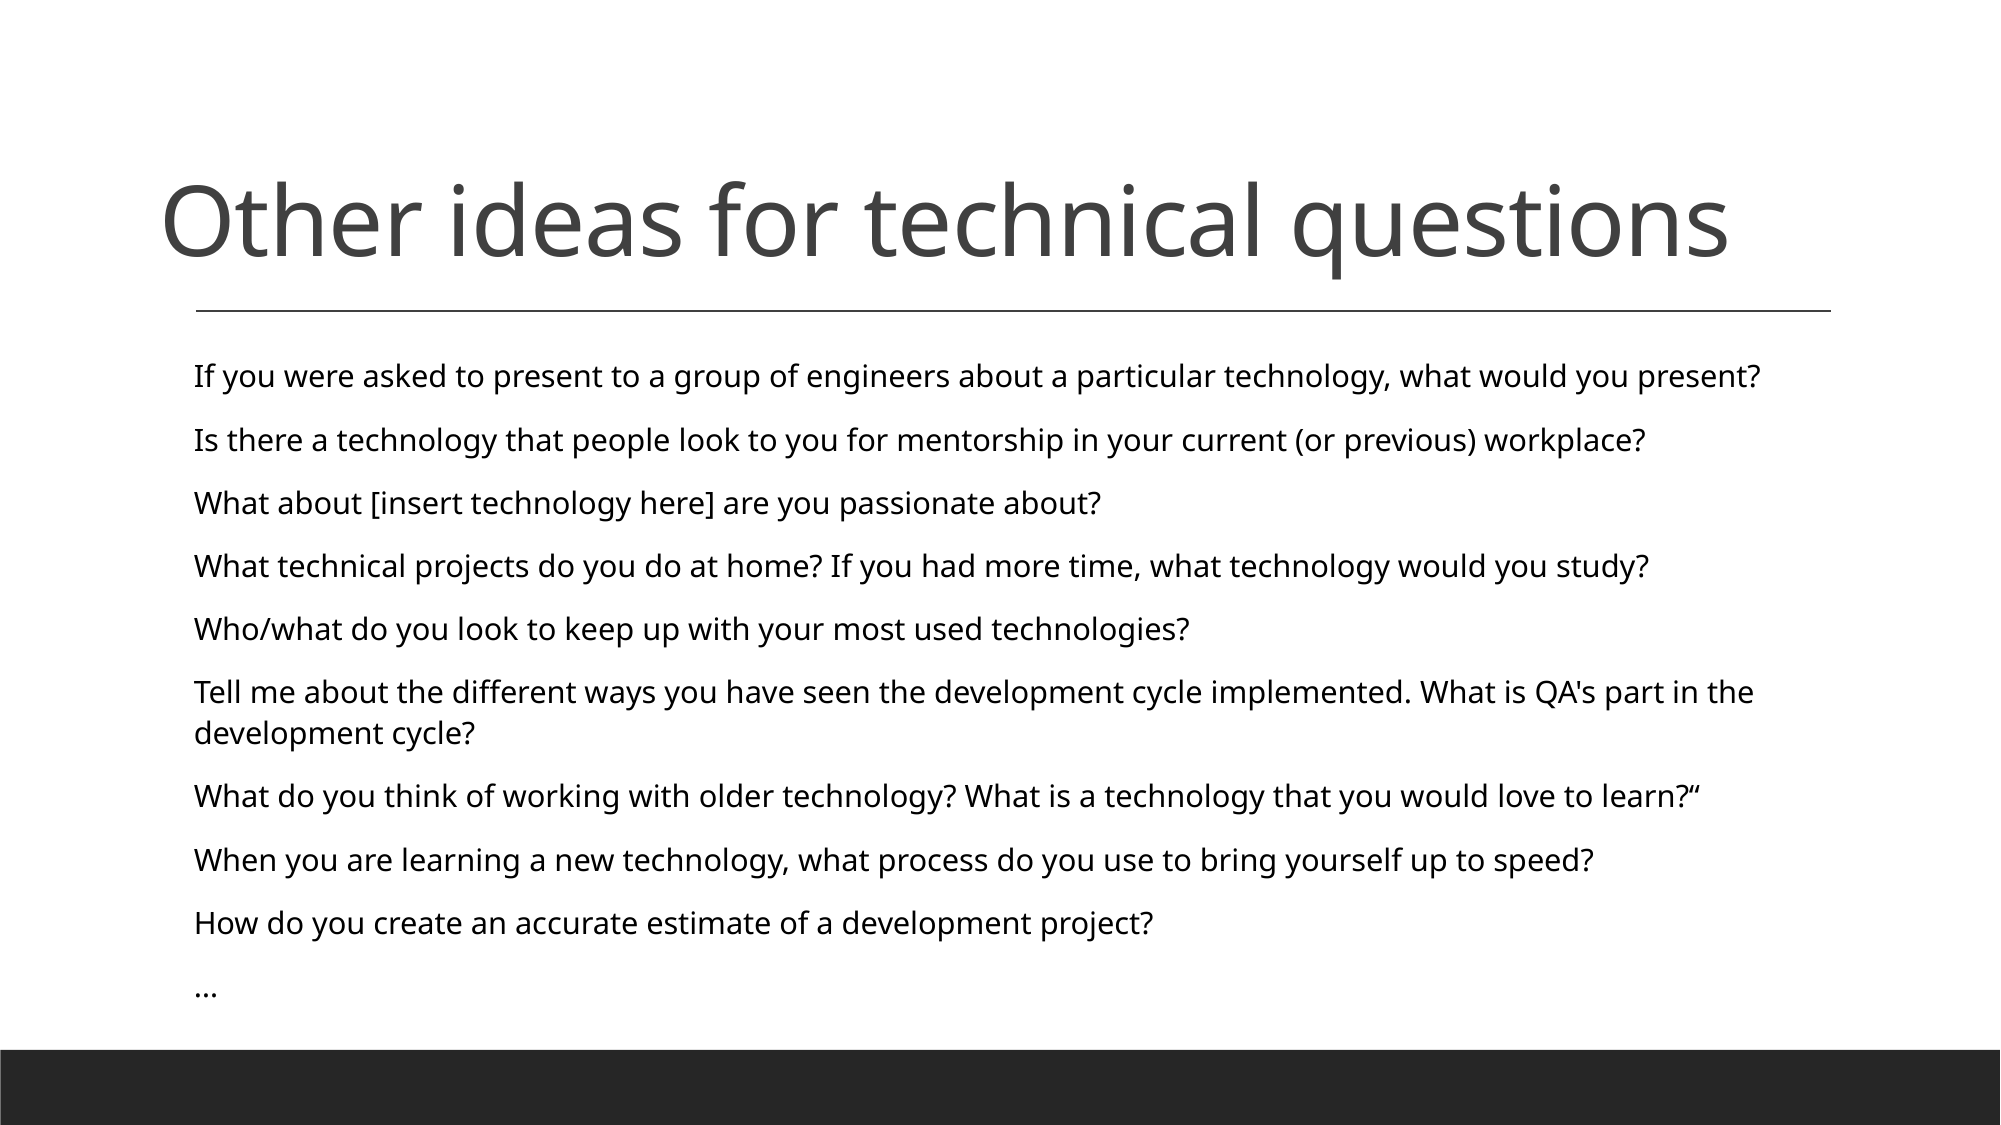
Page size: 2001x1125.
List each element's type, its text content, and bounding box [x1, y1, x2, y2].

list If you were asked to present to a group of engineers about a particular technology, what would you present? Is there a technology that people look to you for mentorship in your current (or previous) workplace? What about [insert technology here] are you passionate about? What technical projects do you do at home? If you had more time, what technology would you study? Who/what do you look to keep up with your most used technologies? Tell me about the different ways you have seen the development cycle implemented. What is QA's part in the development cycle? What do you think of working with older technology? What is a technology that you would love to learn?“ When you are learning a new technology, what process do you use to bring yourself up to speed? How do you create an accurate estimate of a development project? … [180, 345, 1830, 1024]
title Other ideas for technical questions [144, 47, 1928, 285]
